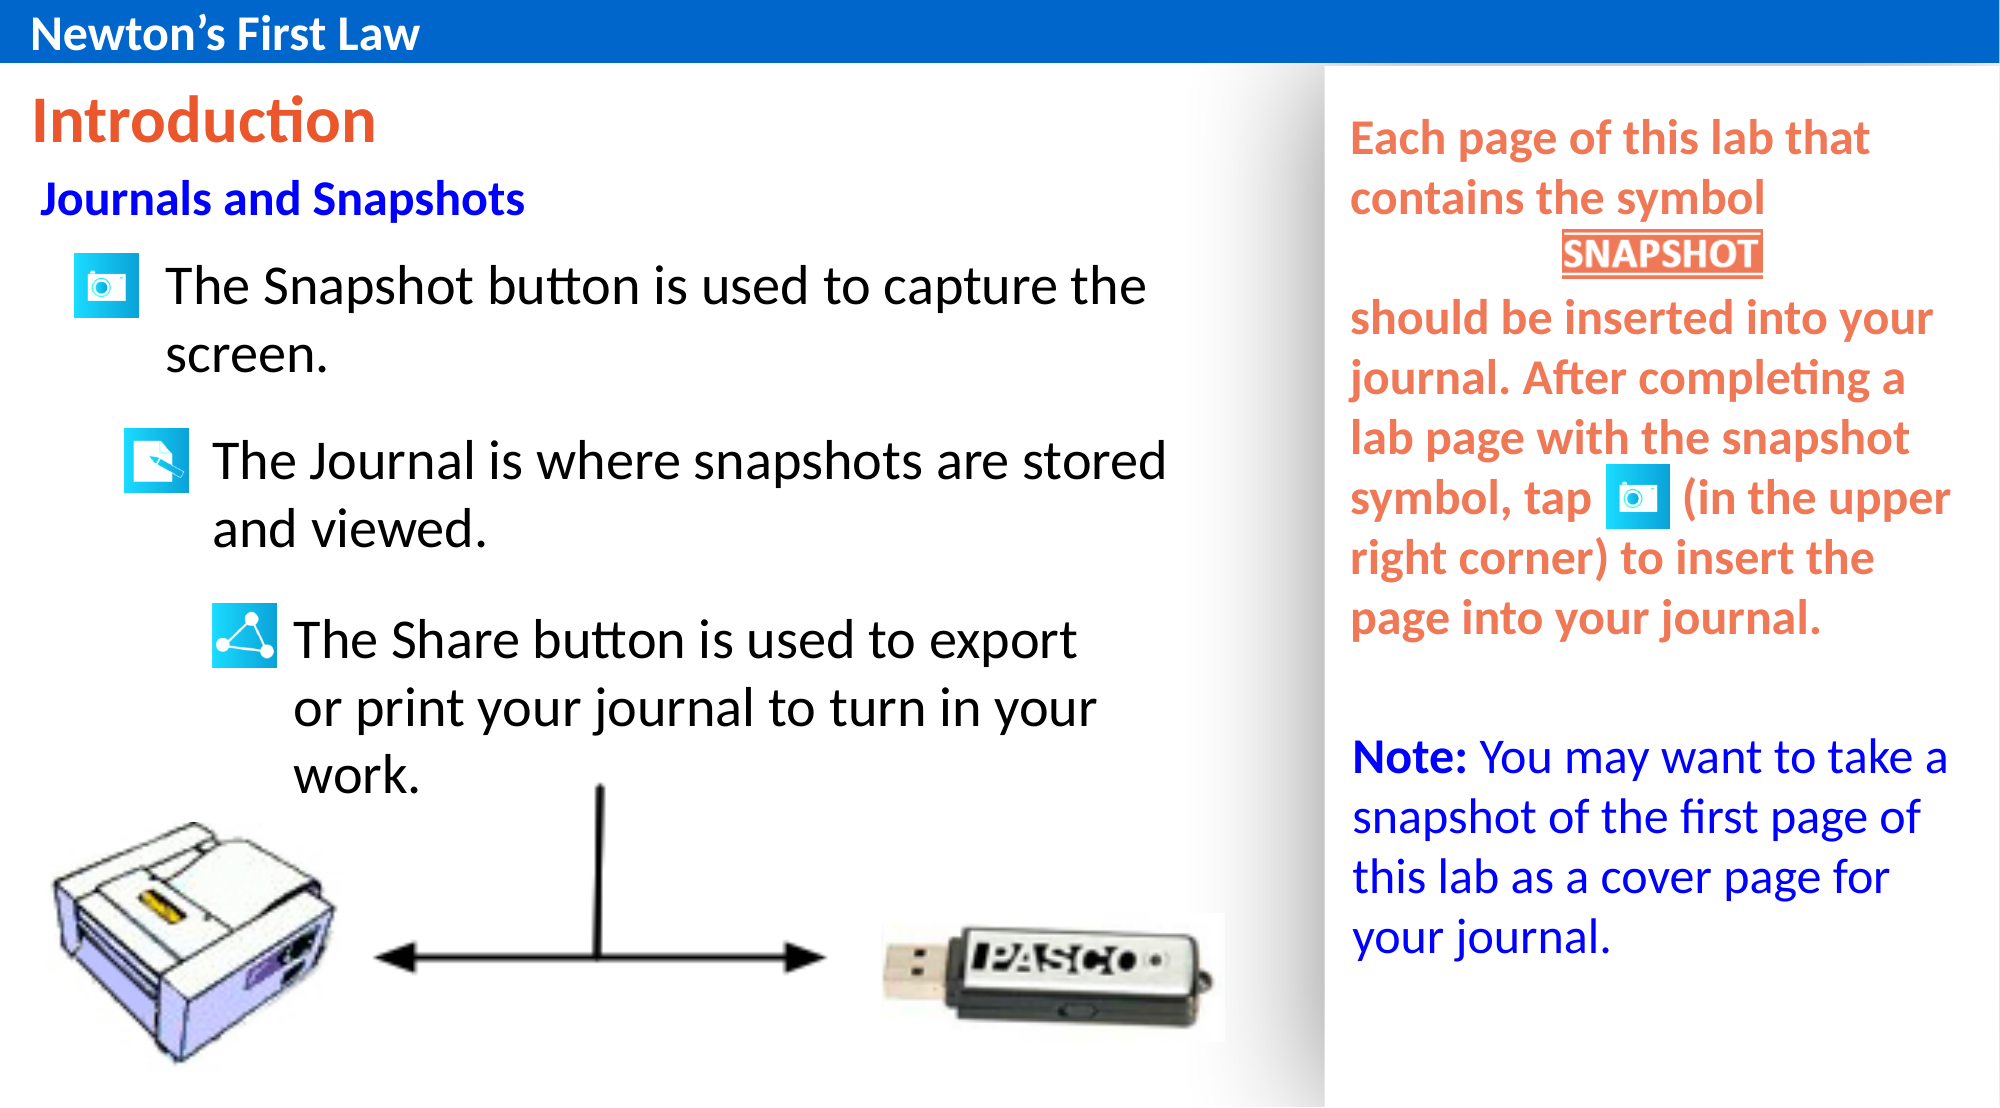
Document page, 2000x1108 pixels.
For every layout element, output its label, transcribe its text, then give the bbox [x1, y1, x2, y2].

text_box Newton’s First Law [0, 0, 2000, 121]
text_box The Snapshot button is used to capture the screen. [165, 253, 1156, 379]
picture [362, 775, 1225, 1042]
picture [46, 822, 341, 1076]
picture [211, 603, 273, 668]
picture [74, 253, 125, 318]
picture [1605, 464, 1657, 529]
text_box [1324, 121, 2000, 1107]
text_box Introduction [31, 121, 378, 156]
picture [1562, 229, 1763, 279]
text_box The Journal is where snapshots are stored and viewed. [212, 428, 1250, 554]
picture [124, 428, 173, 493]
text_box Journals and Snapshots [39, 165, 526, 226]
text_box Note: You may want to take a snapshot of the first page of this lab as a cover page for your journal. [1351, 723, 1950, 964]
text_box Each page of this lab that contains the symbol should be inserted into your journal. After completing a lab page with the snapshot symbol, tap (in the upper right corner) to insert the page into your journal. [1349, 121, 1975, 645]
text_box The Share button is used to export or print your journal to turn in your work. [293, 640, 1138, 766]
